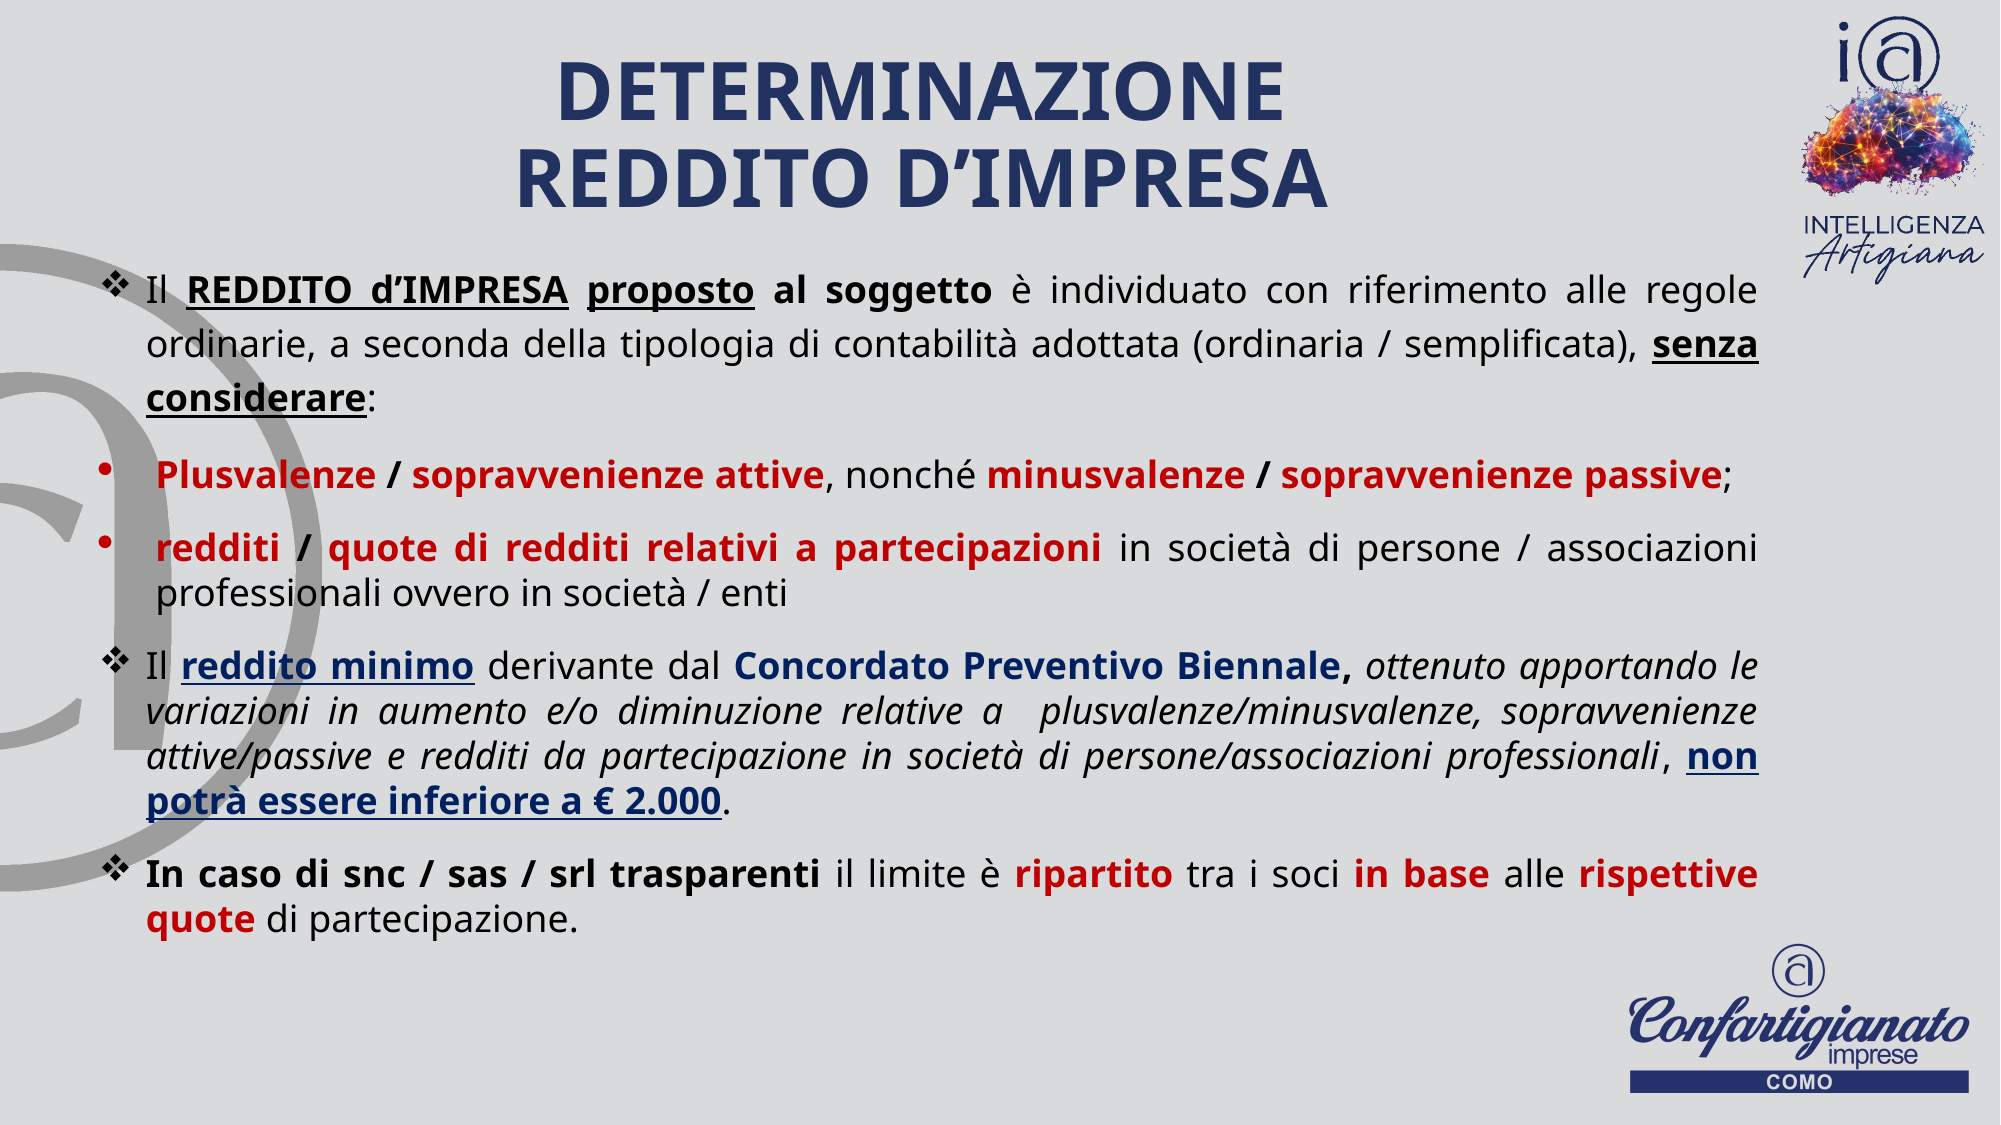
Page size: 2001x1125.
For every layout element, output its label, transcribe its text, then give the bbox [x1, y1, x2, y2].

text_box Il REDDITO d’IMPRESA proposto al soggetto è individuato con riferimento alle regole ordinarie, a seconda della tipologia di contabilità adottata (ordinaria / semplificata), senza considerare: Plusvalenze / sopravvenienze attive, nonché minusvalenze / sopravvenienze passive; redditi / quote di redditi relativi a partecipazioni in società di persone / associazioni professionali ovvero in società / enti Il reddito minimo derivante dal Concordato Preventivo Biennale, ottenuto apportando le variazioni in aumento e/o diminuzione relative a plusvalenze/minusvalenze, sopravvenienze attive/passive e redditi da partecipazione in società di persone/associazioni professionali, non potrà essere inferiore a € 2.000. In caso di snc / sas / srl trasparenti il limite è ripartito tra i soci in base alle rispettive quote di partecipazione. [84, 250, 1774, 948]
slide_number 23 [1818, 80, 1946, 142]
title DETERMINAZIONE REDDITO D’IMPRESA [84, 42, 1758, 233]
picture [0, 0, 2001, 1125]
